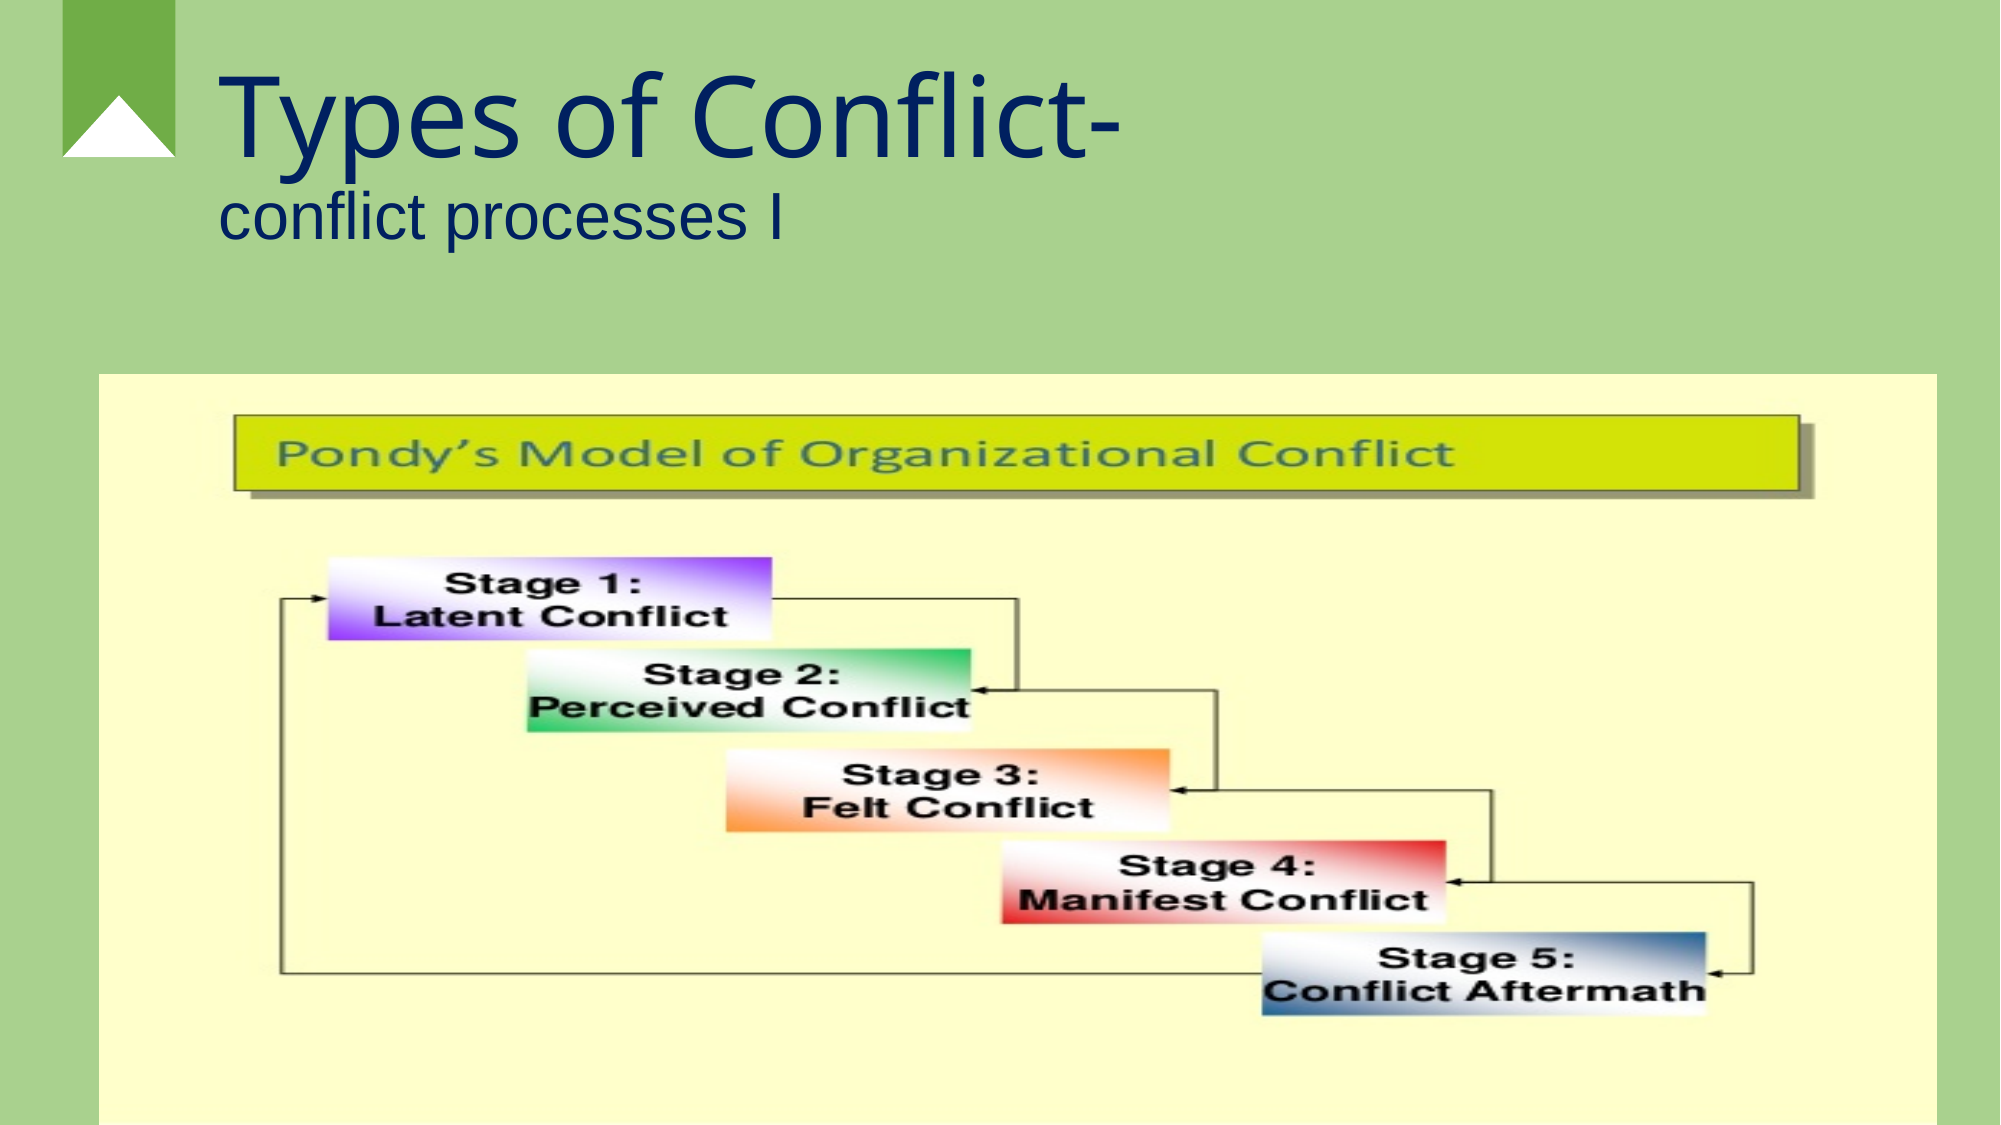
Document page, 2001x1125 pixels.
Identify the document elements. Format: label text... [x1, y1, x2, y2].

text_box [60, 0, 176, 158]
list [99, 374, 1937, 1125]
title Types of Conflict- conflict processes I [204, 34, 1874, 280]
